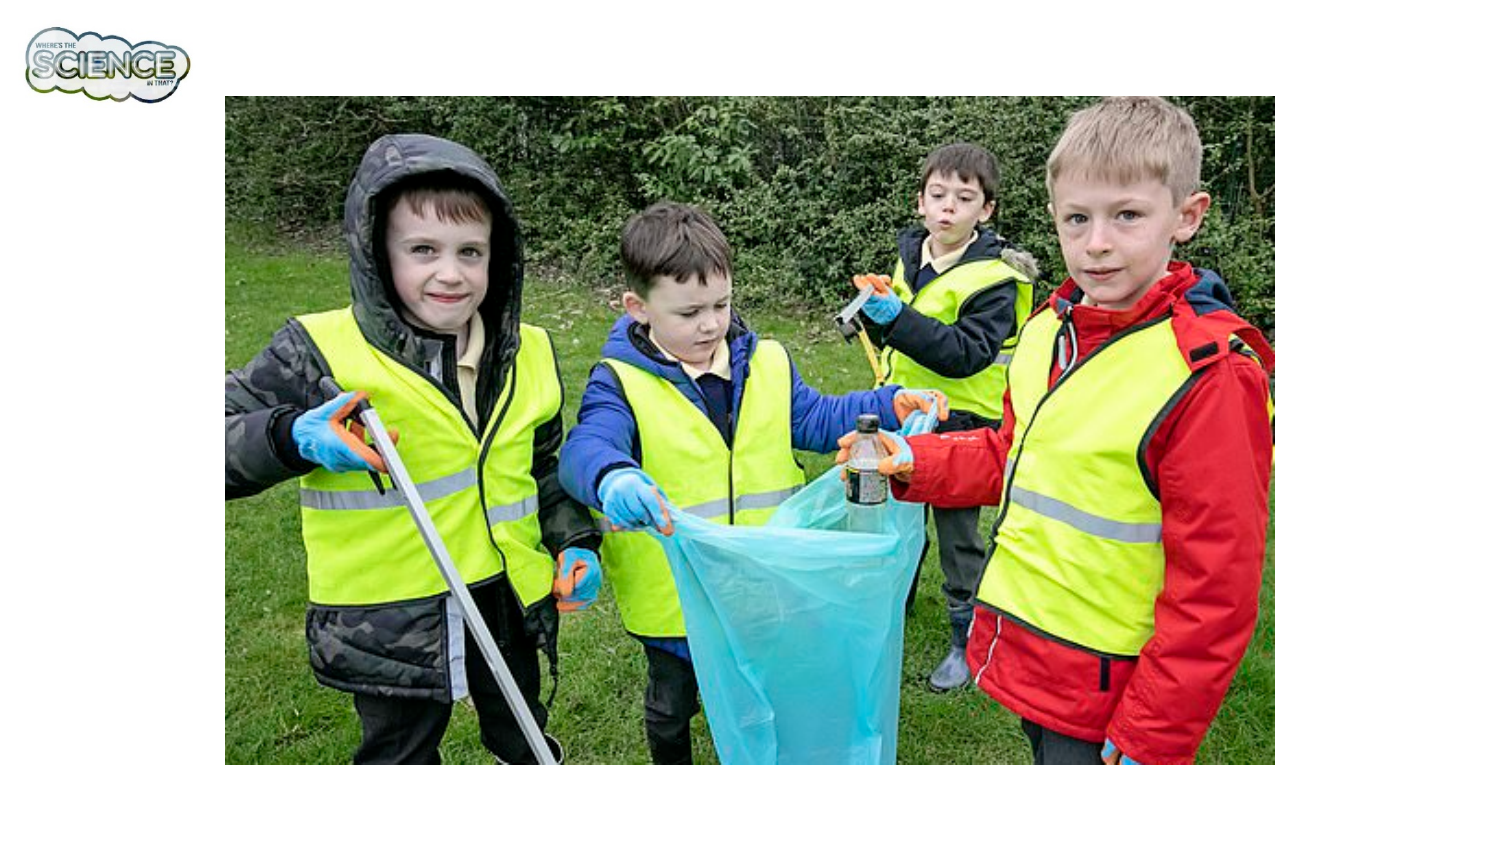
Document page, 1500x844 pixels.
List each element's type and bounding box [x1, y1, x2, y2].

picture [18, 9, 196, 110]
picture [224, 96, 1276, 766]
